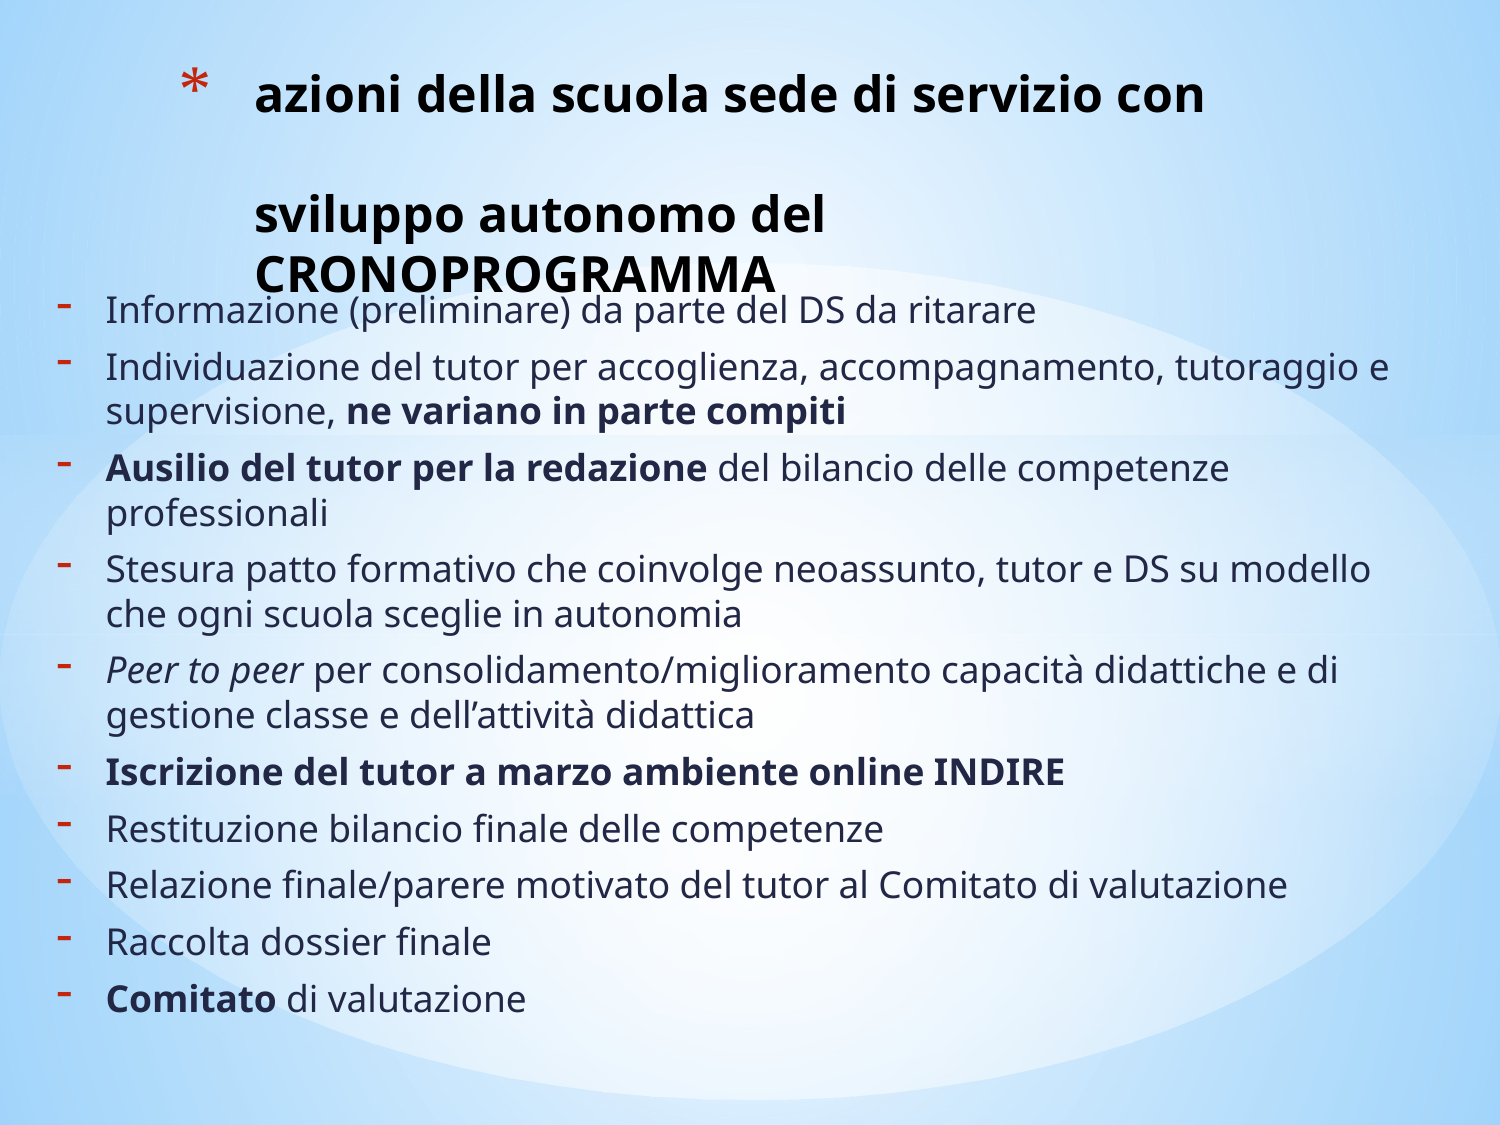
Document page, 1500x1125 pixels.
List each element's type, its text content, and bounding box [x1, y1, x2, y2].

subtitle Informazione (preliminare) da parte del DS da ritarare Individuazione del tutor per accoglienza, accompagnamento, tutoraggio e supervisione, ne variano in parte compiti Ausilio del tutor per la redazione del bilancio delle competenze professionali Stesura patto formativo che coinvolge neoassunto, tutor e DS su modello che ogni scuola sceglie in autonomia Peer to peer per consolidamento/miglioramento capacità didattiche e di gestione classe e dell’attività didattica Iscrizione del tutor a marzo ambiente online INDIRE Restituzione bilancio finale delle competenze Relazione finale/parere motivato del tutor al Comitato di valutazione Raccolta dossier finale Comitato di valutazione [41, 278, 1436, 1035]
title azioni della scuola sede di servizio con sviluppo autonomo del CRONOPROGRAMMA [134, 54, 1312, 279]
